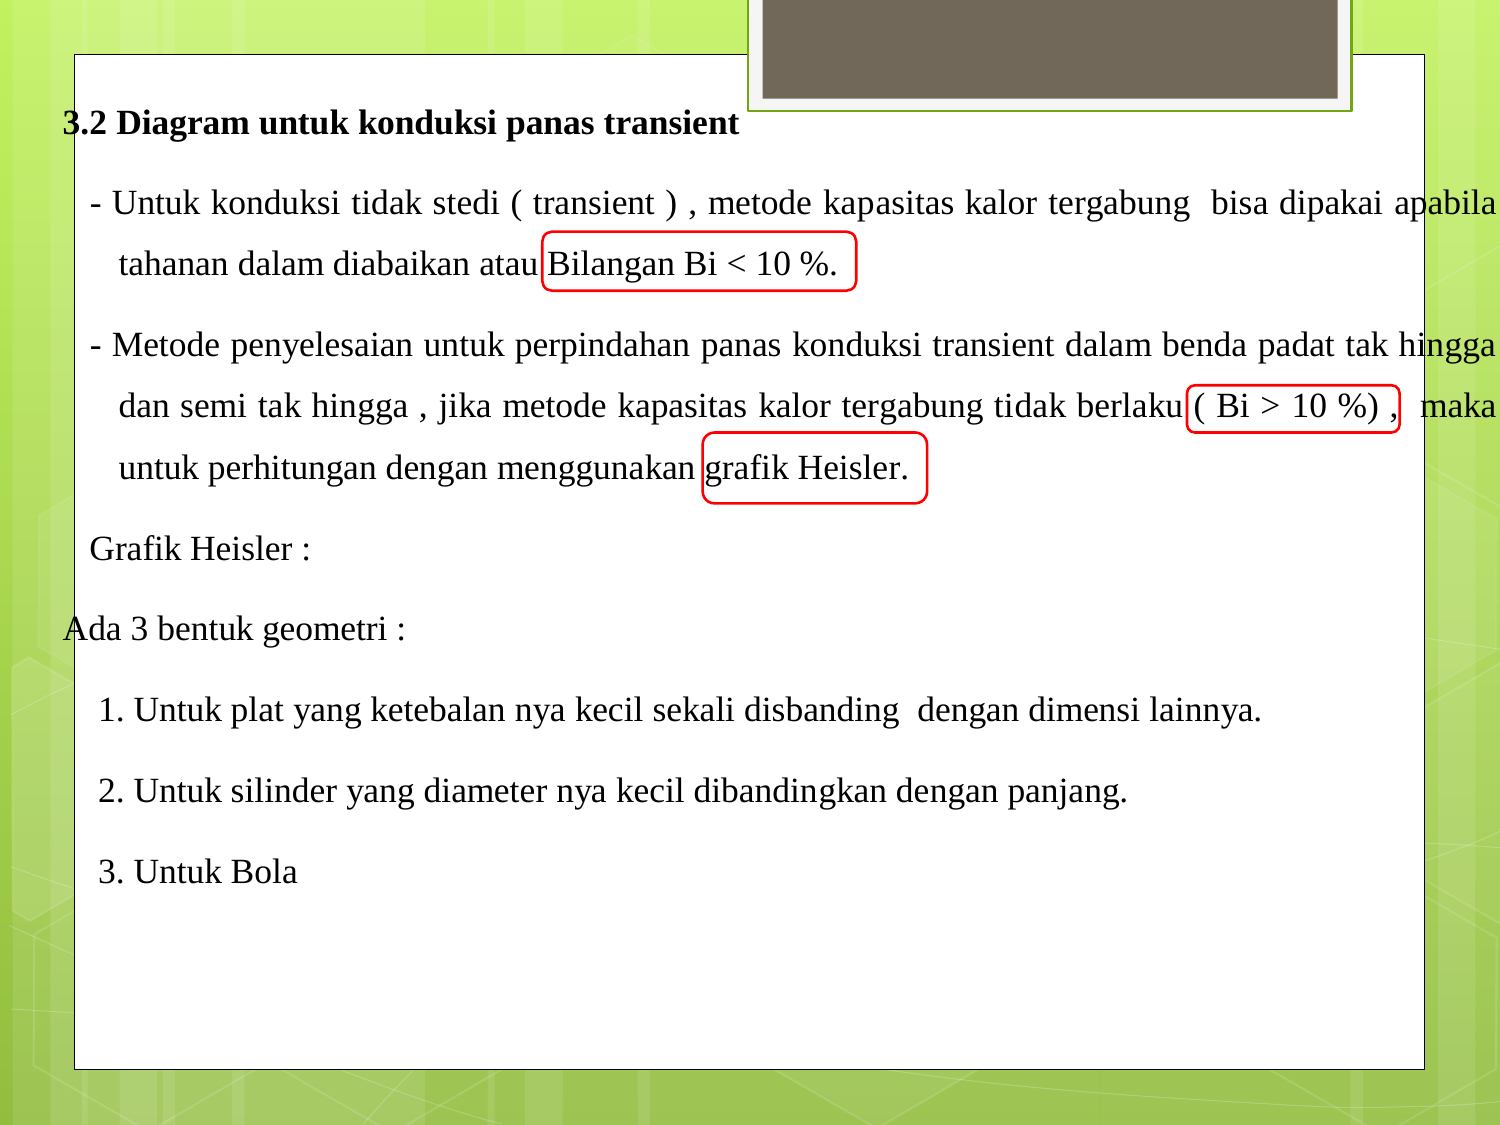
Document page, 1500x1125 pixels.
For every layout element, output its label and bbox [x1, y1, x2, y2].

text_box [62, 101, 1500, 933]
